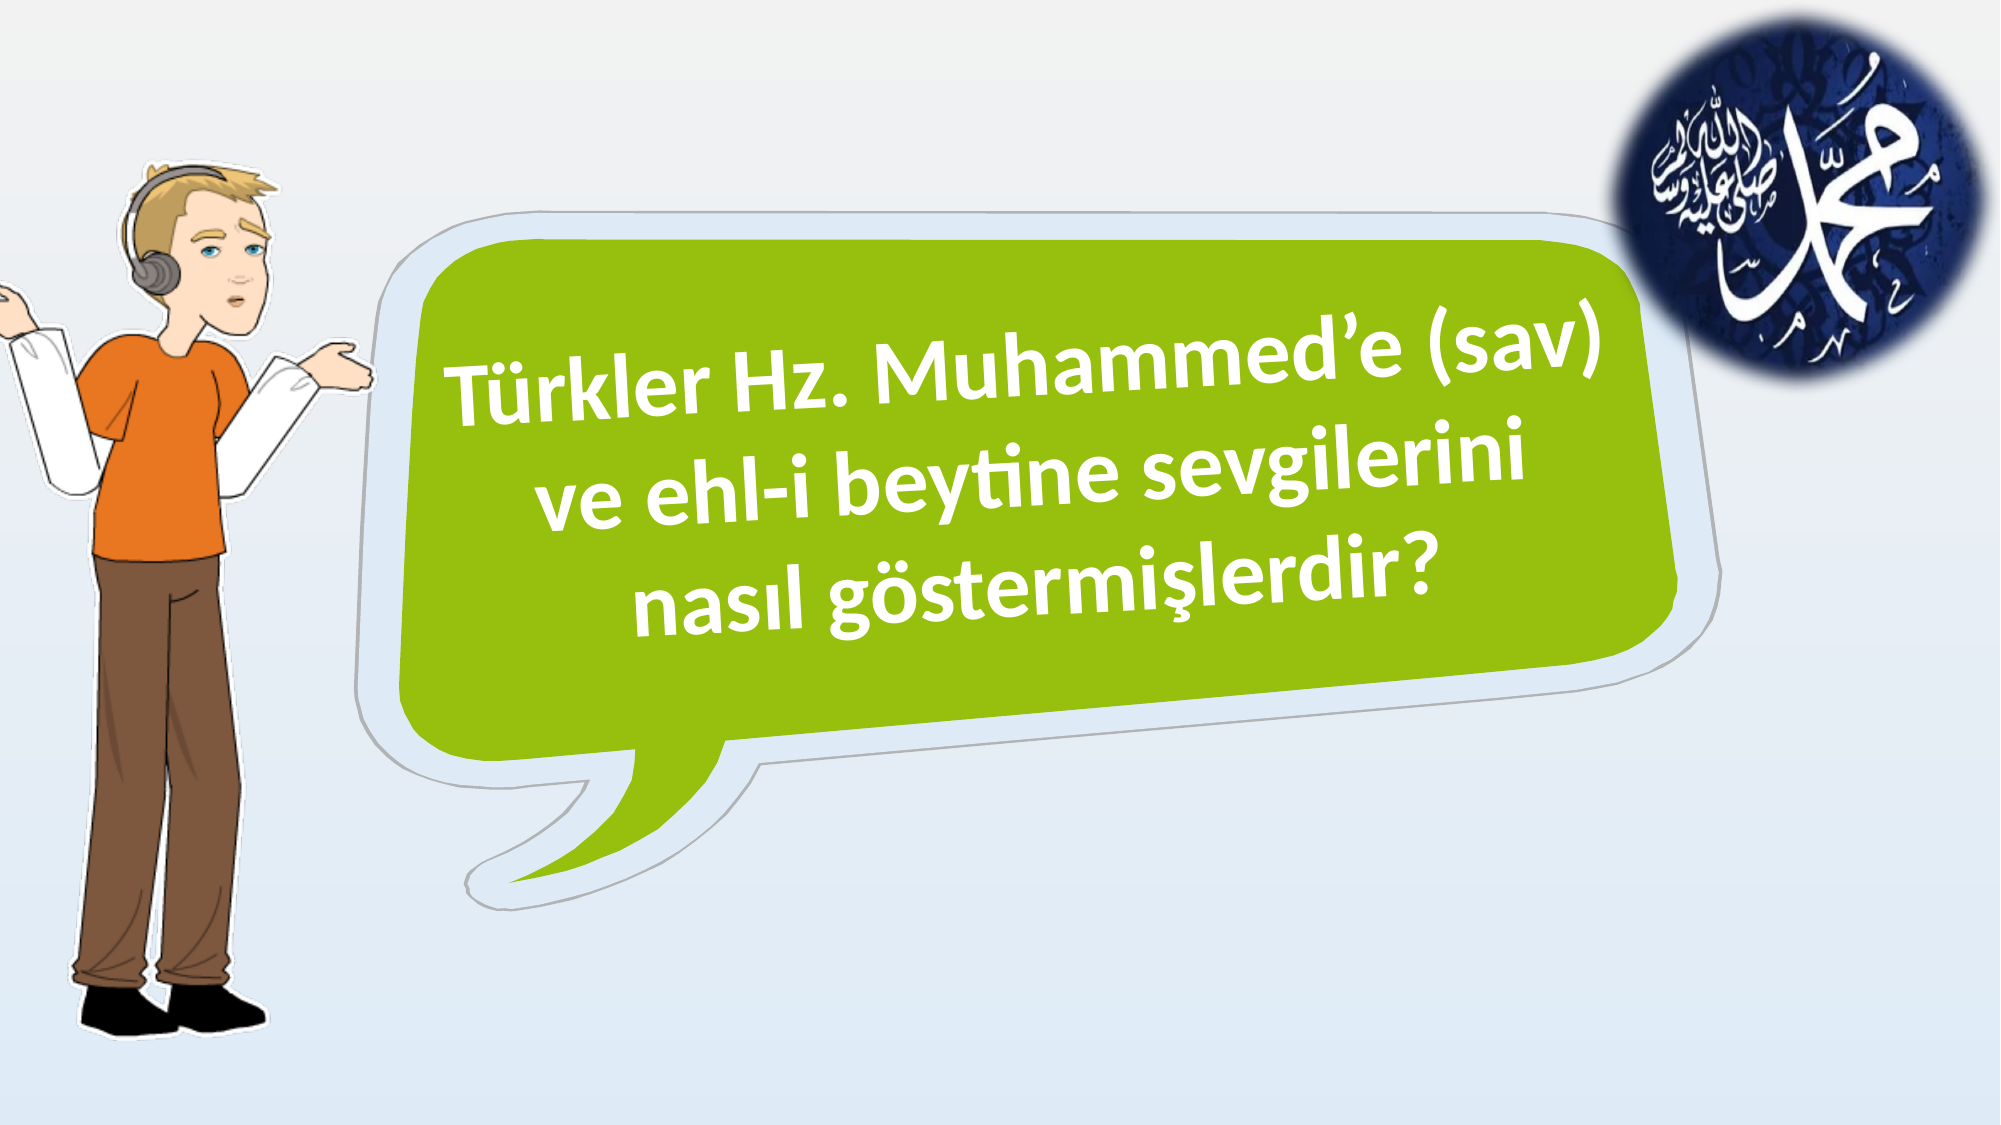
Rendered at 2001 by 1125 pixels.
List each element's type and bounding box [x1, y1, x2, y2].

text_box [396, 177, 1718, 875]
picture [0, 133, 396, 1059]
picture [1593, 0, 2000, 399]
